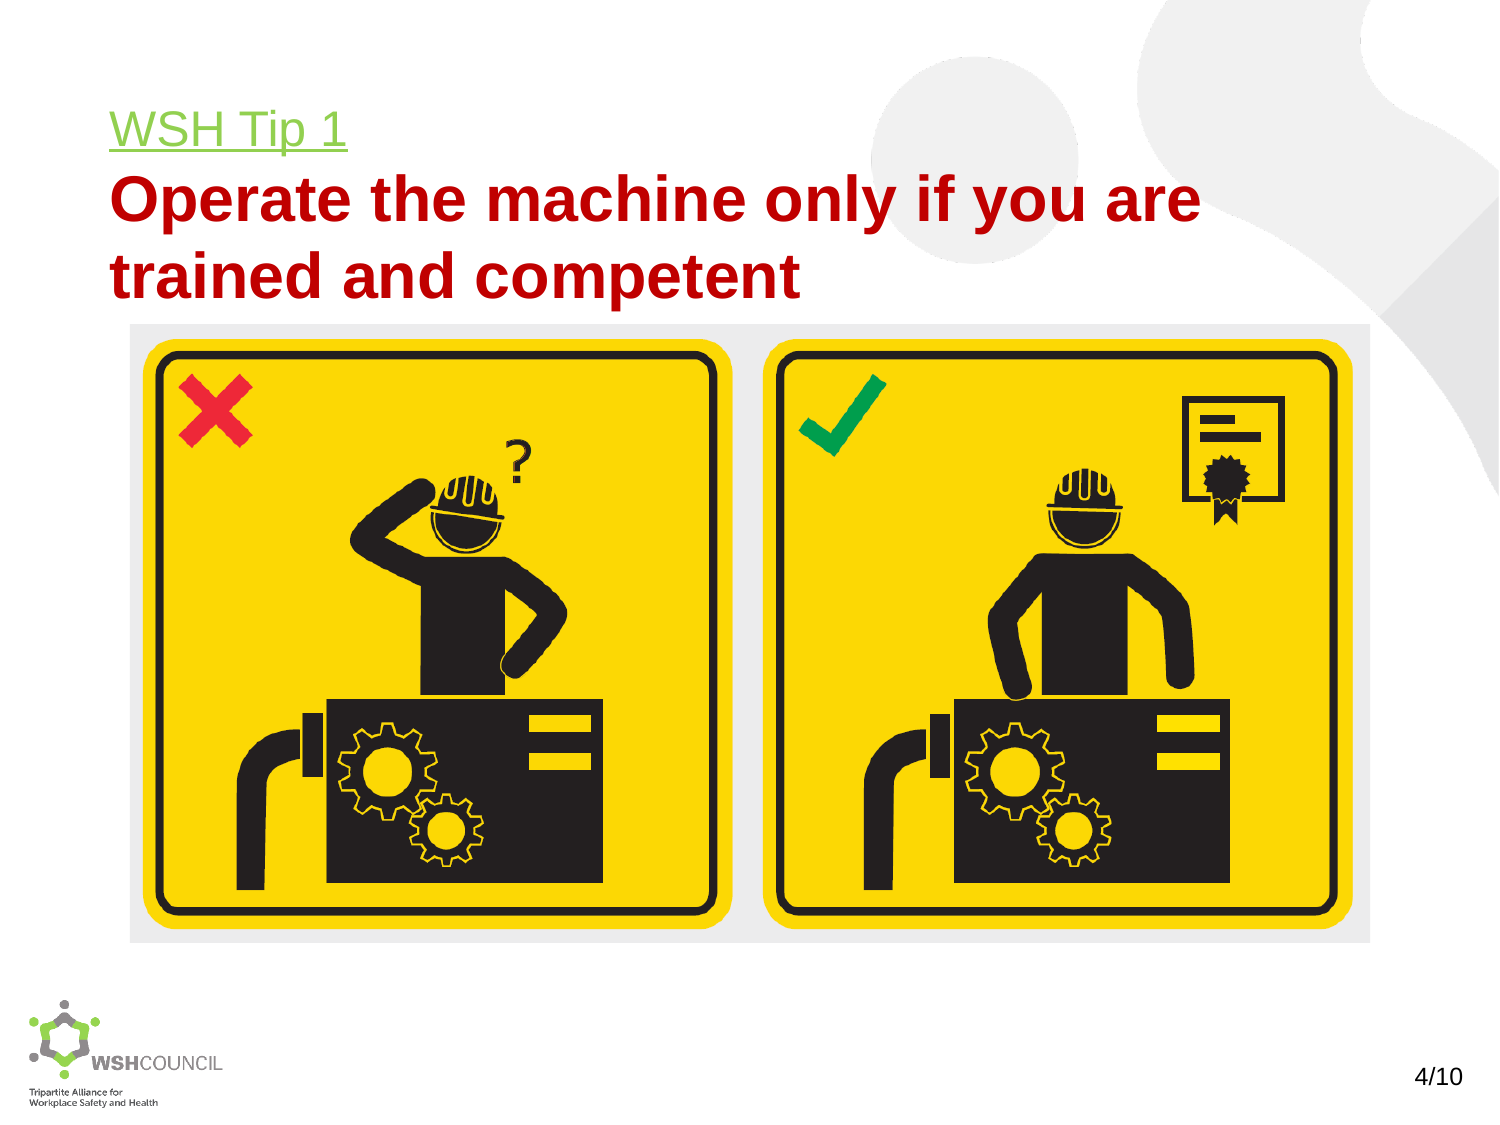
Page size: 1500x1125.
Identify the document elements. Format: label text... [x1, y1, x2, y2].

picture [21, 993, 235, 1125]
text_box WSH Tip 1 Operate the machine only if you are trained and competent [94, 58, 1436, 319]
slide_number 4/10 [1128, 1052, 1479, 1103]
picture [129, 0, 1500, 943]
